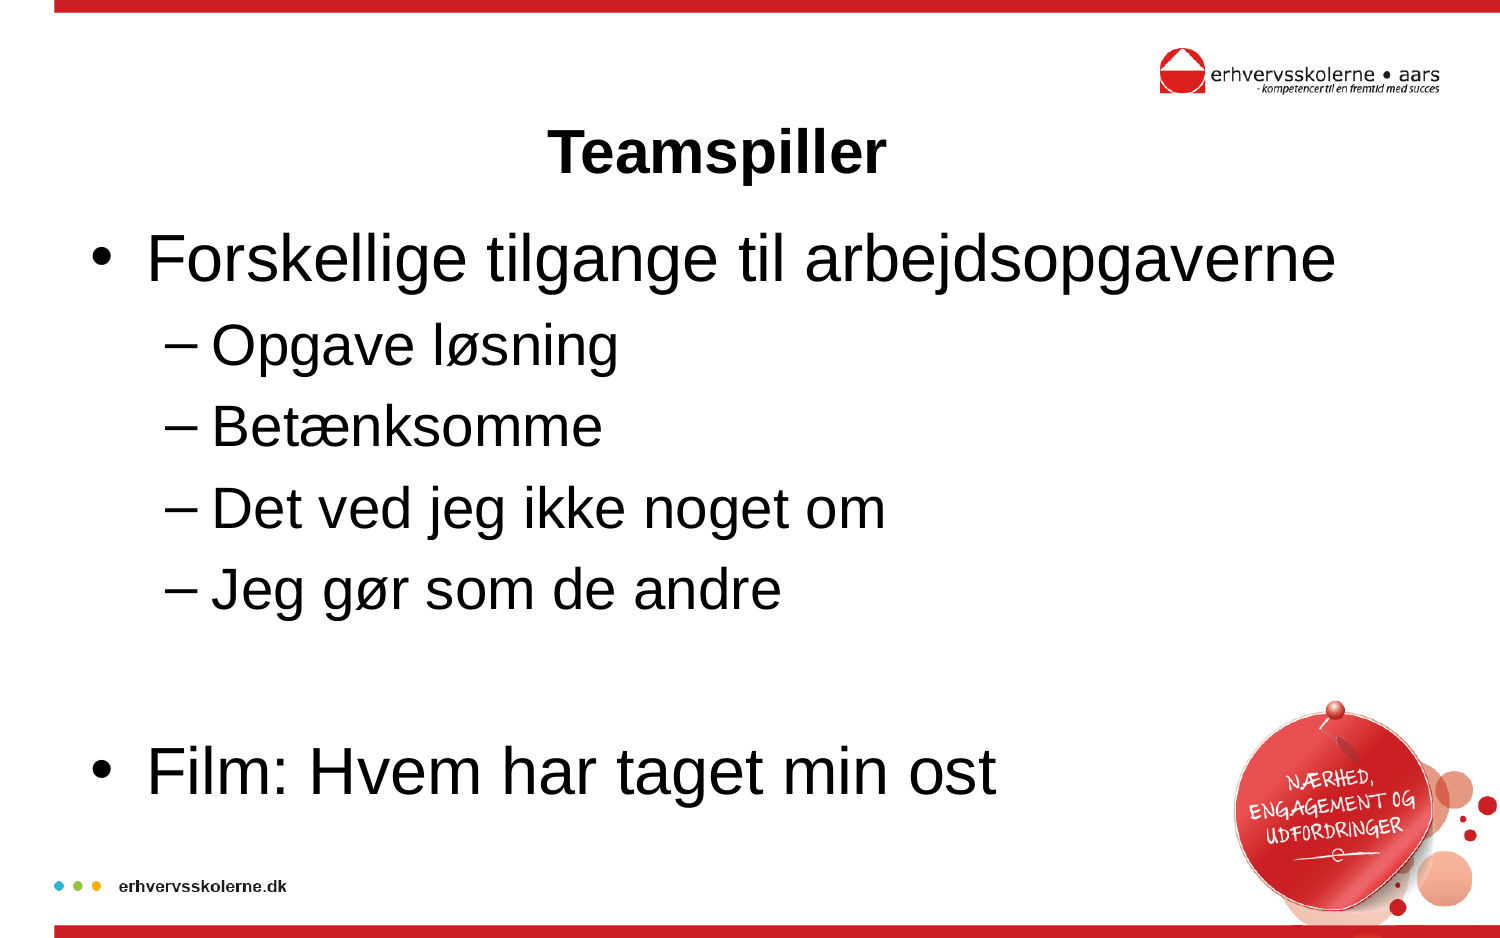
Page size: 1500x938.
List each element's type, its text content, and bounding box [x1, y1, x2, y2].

list Forskellige tilgange til arbejdsopgaverne Opgave løsning Betænksomme Det ved jeg ikke noget om Jeg gør som de andre Film: Hvem har taget min ost [75, 207, 1425, 838]
picture [0, 0, 1500, 938]
title Teamspiller [63, 103, 1440, 193]
